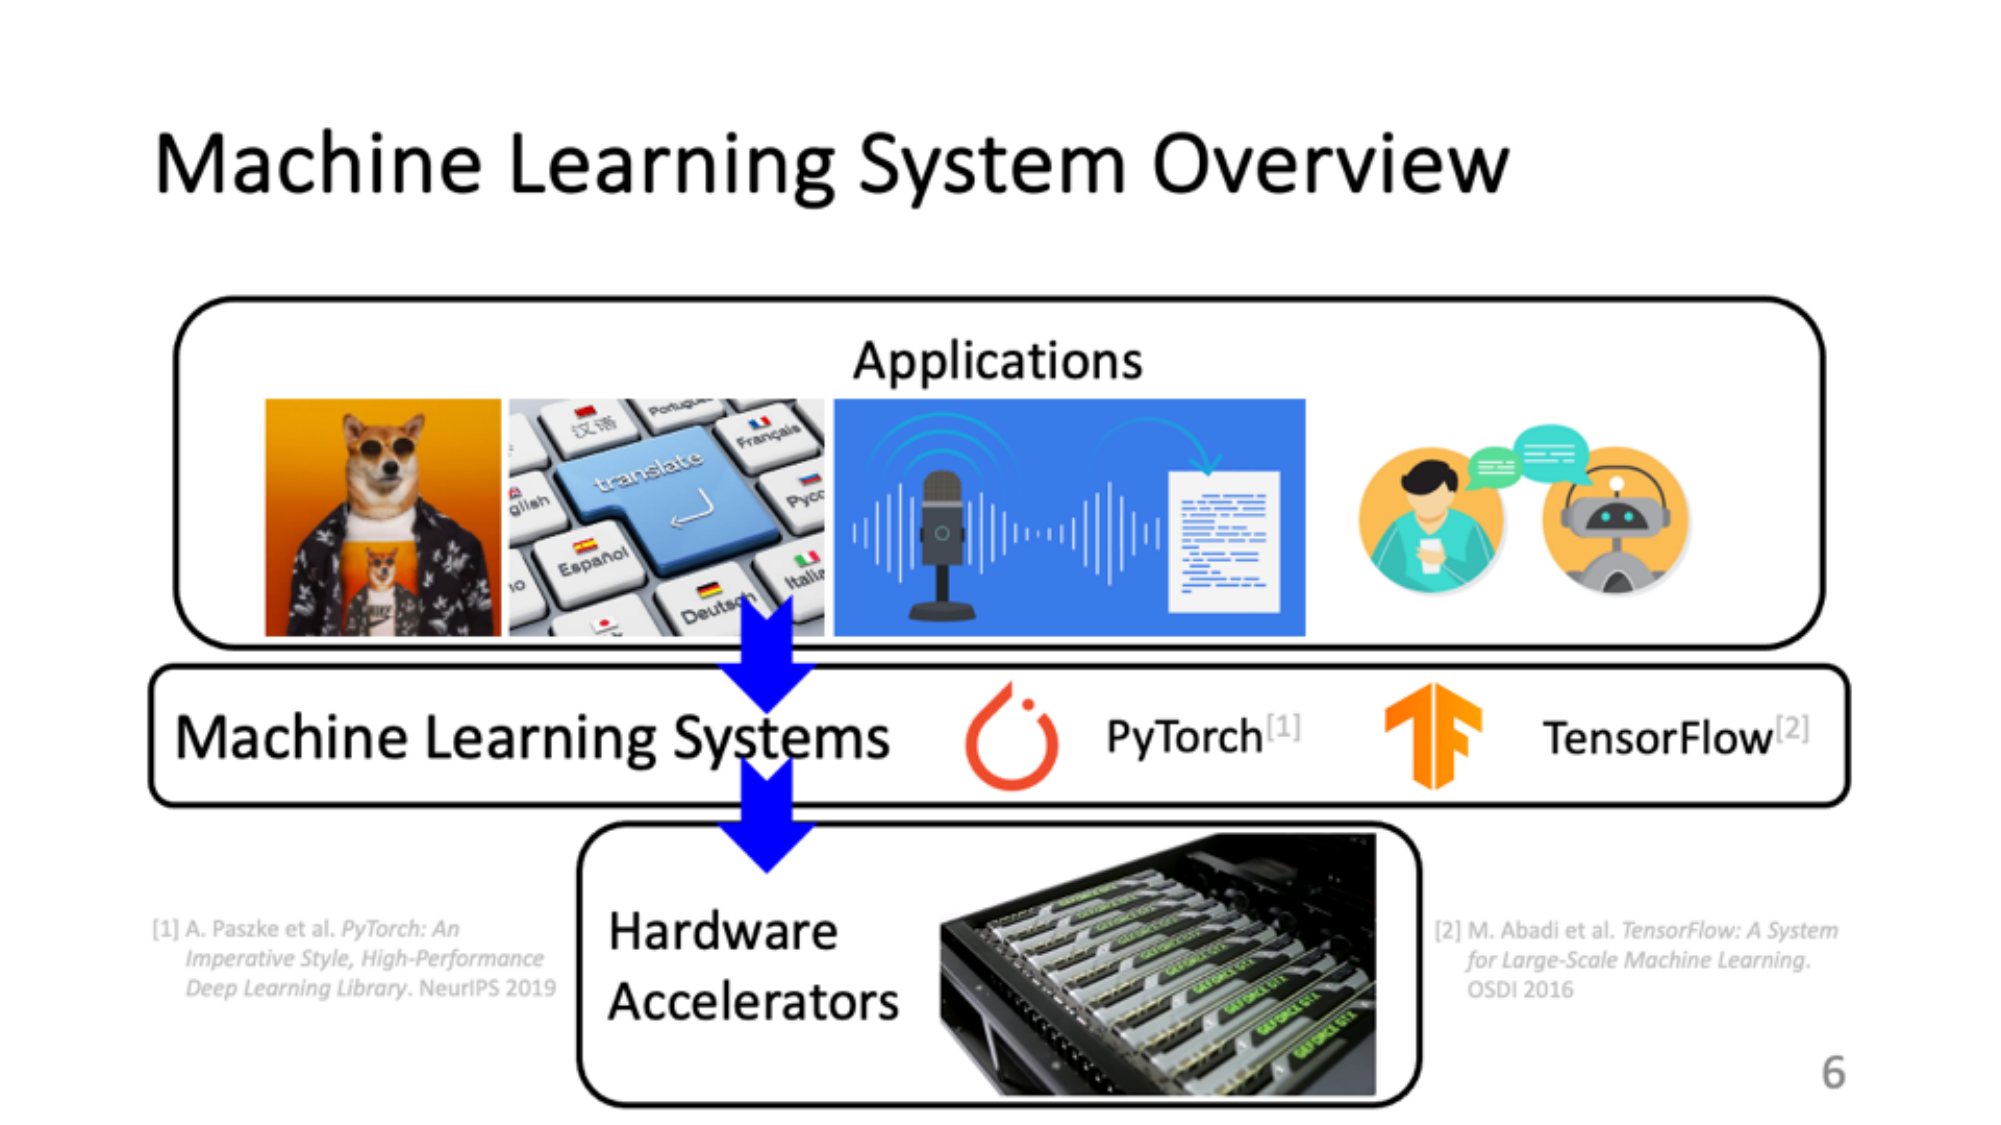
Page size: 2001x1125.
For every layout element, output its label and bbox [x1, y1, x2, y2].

text_box [579, 824, 1420, 1107]
picture [0, 0, 2000, 1125]
